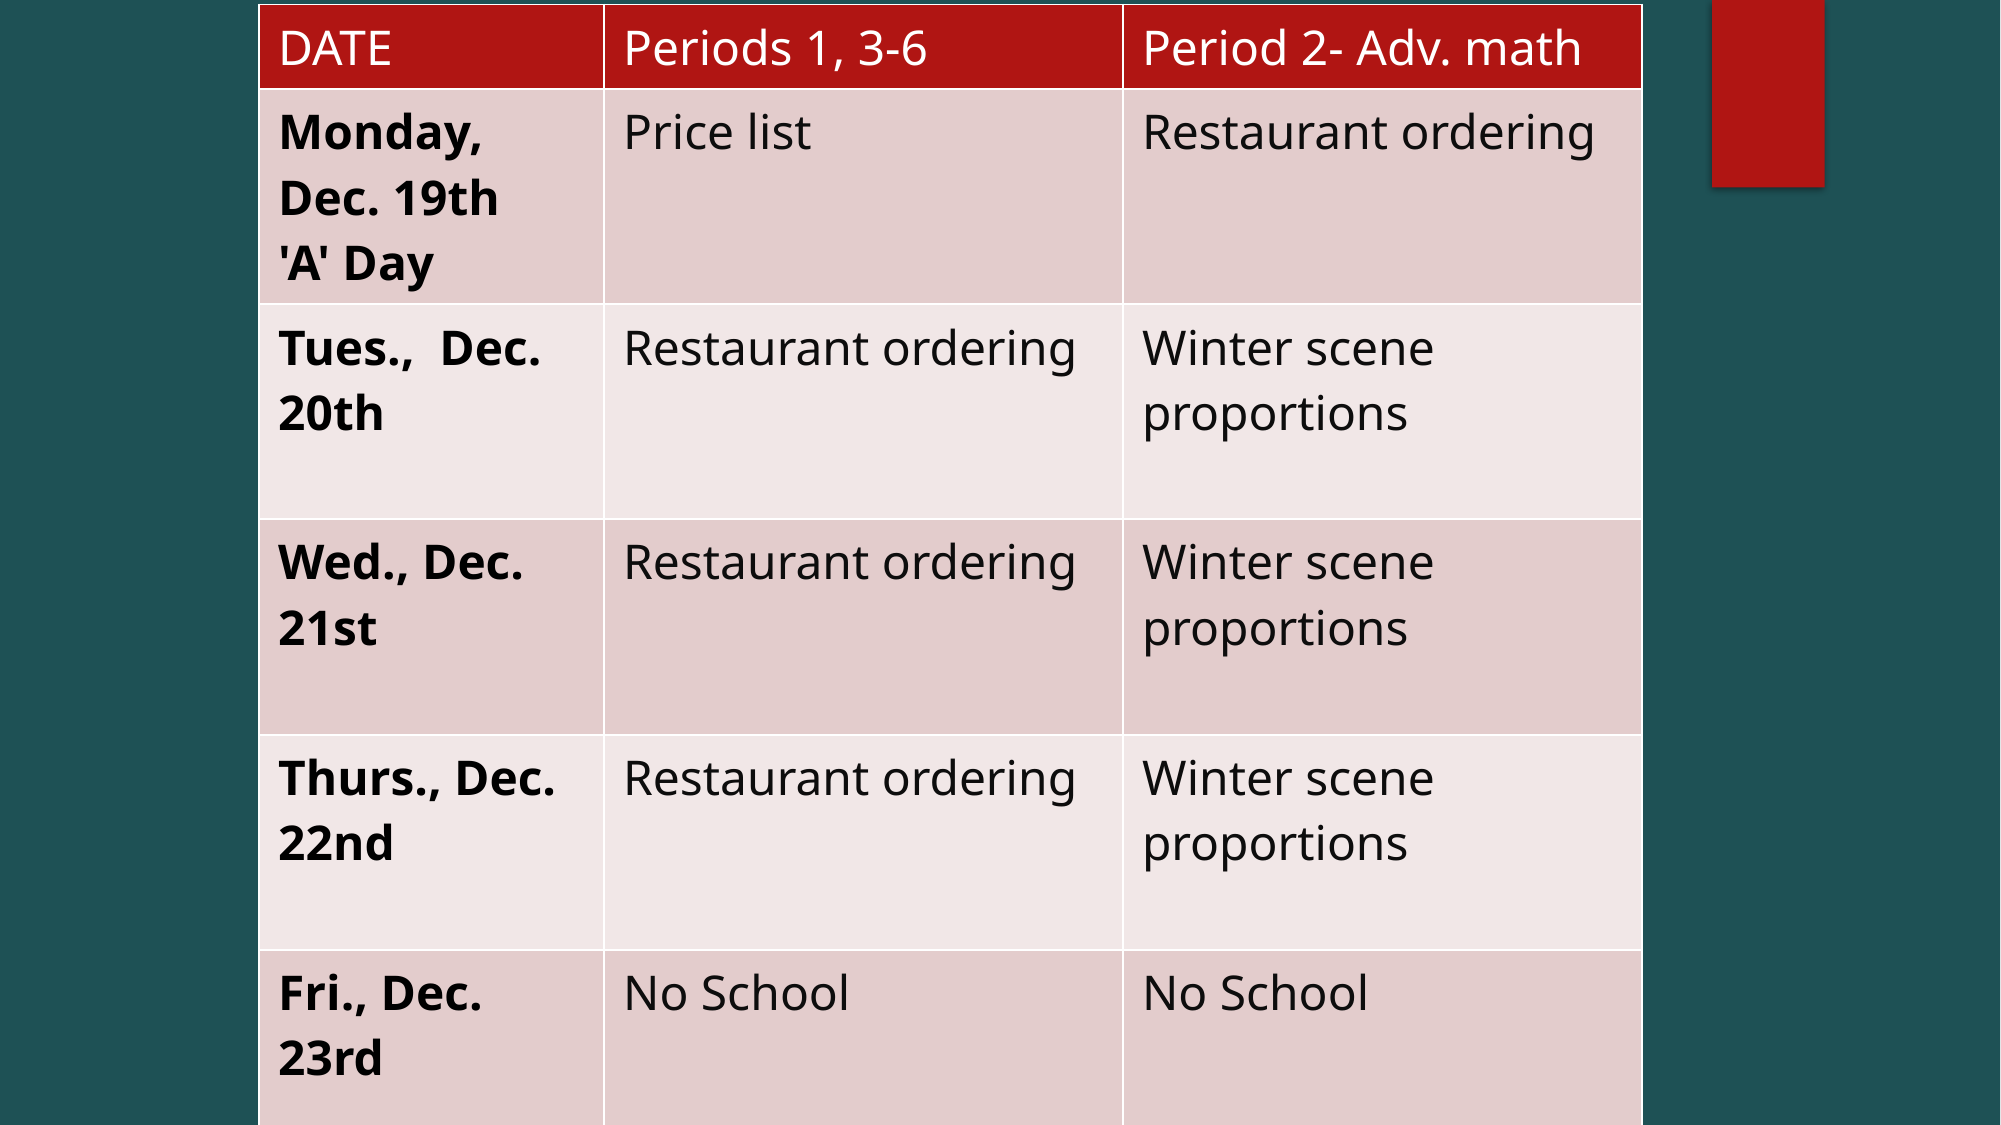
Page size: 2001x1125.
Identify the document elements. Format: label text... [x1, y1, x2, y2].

table_header Periods 1, 3-6 [605, 5, 1122, 88]
table_cell No School [1124, 951, 1641, 1125]
table_cell Fri., Dec. 23rd [260, 951, 603, 1125]
table_cell Thurs., Dec. 22nd [260, 736, 603, 949]
table_cell Restaurant ordering [605, 305, 1122, 518]
table_cell Price list [605, 90, 1122, 303]
table_cell Restaurant ordering [605, 736, 1122, 949]
table_cell Restaurant ordering [1124, 90, 1641, 303]
table_cell Winter scene proportions [1124, 520, 1641, 734]
table_cell Winter scene proportions [1124, 736, 1641, 949]
text_box [1711, 0, 1825, 188]
table_cell Monday, Dec. 19th 'A' Day [260, 90, 603, 303]
table_cell Winter scene proportions [1124, 305, 1641, 518]
table_cell Wed., Dec. 21st [260, 520, 603, 734]
table_cell No School [605, 951, 1122, 1125]
table_header DATE [260, 5, 603, 88]
text_box [0, 0, 2000, 1125]
table_cell Restaurant ordering [605, 520, 1122, 734]
table_header Period 2- Adv. math [1124, 5, 1641, 88]
table_cell Tues., Dec. 20th [260, 305, 603, 518]
